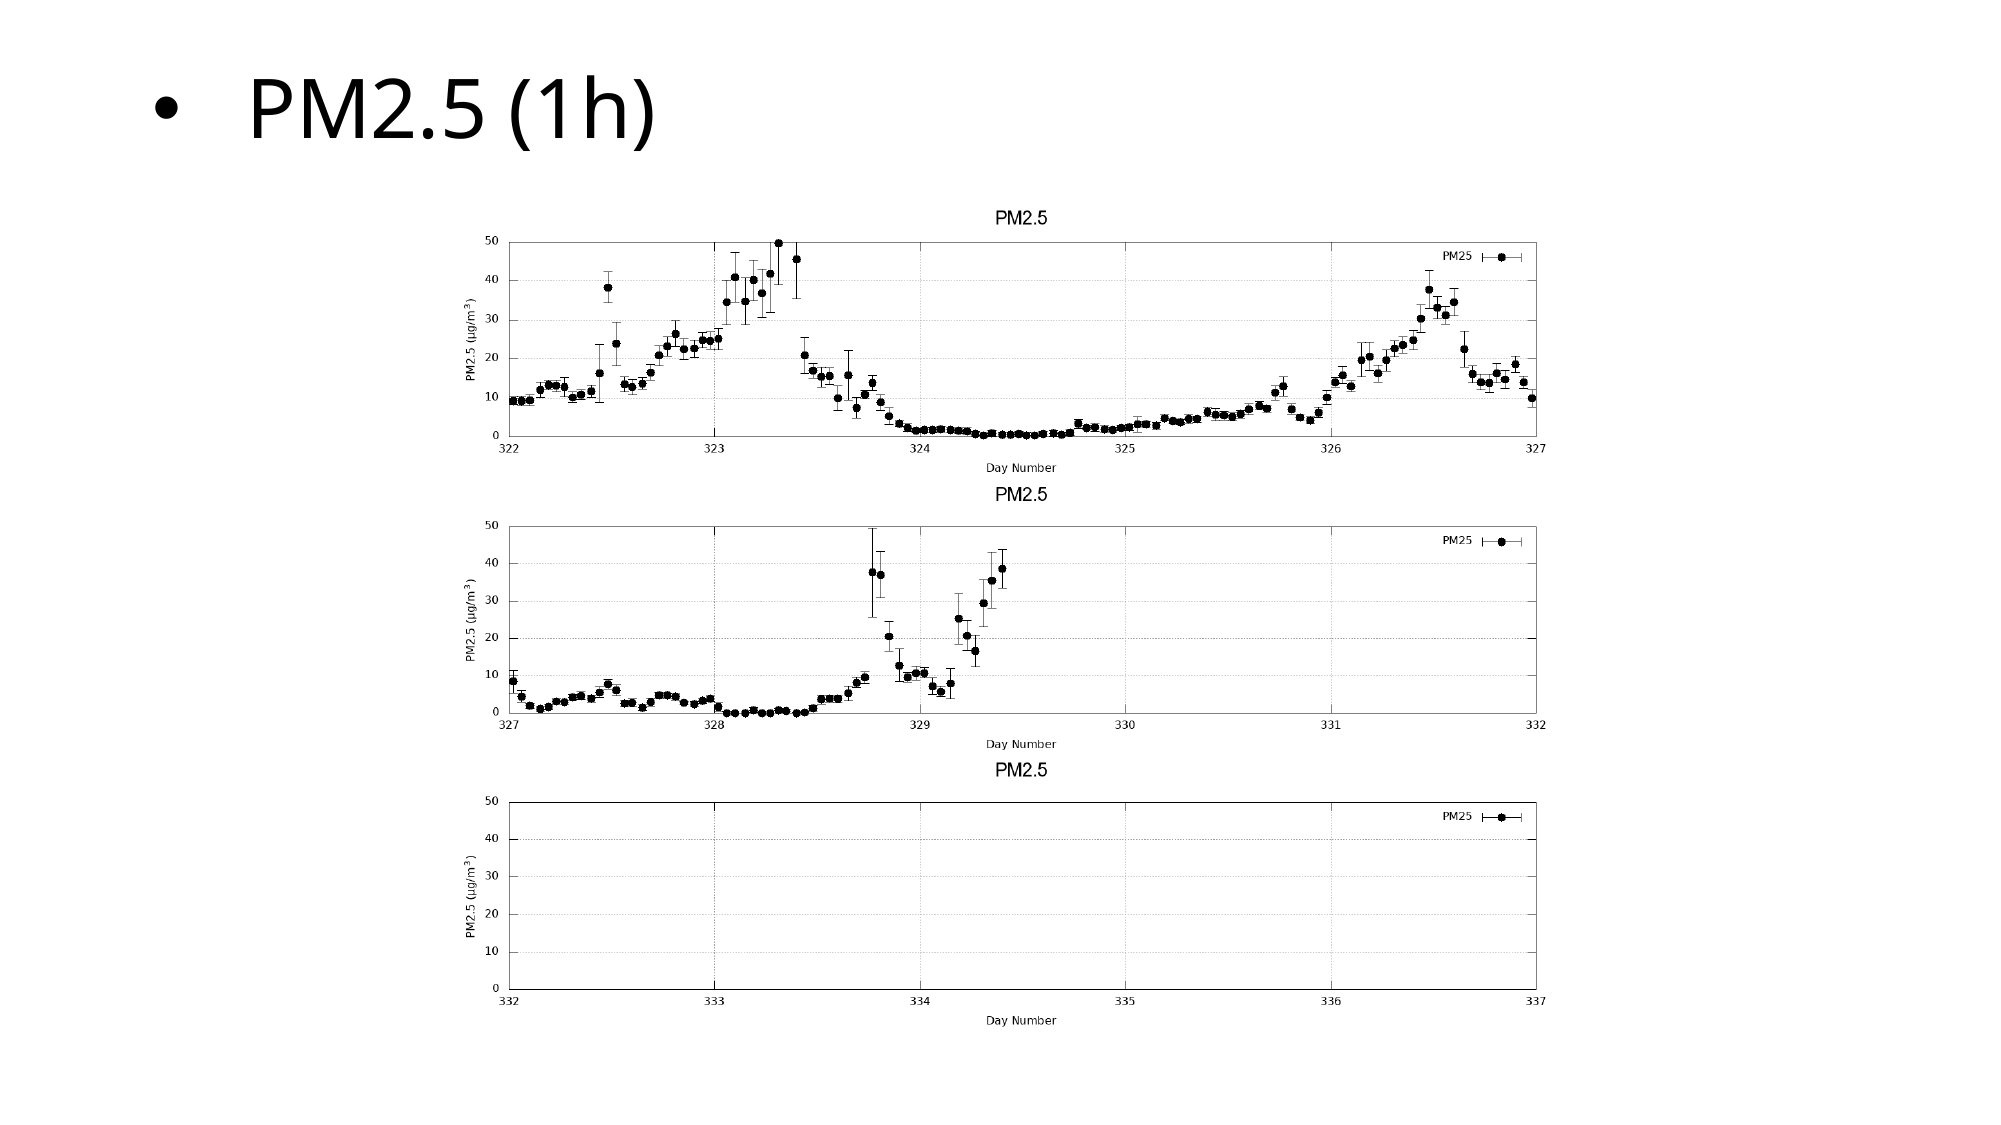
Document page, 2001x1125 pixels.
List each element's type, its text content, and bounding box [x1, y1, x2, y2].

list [454, 202, 1559, 1031]
title PM2.5 (1h) [137, 59, 1863, 165]
